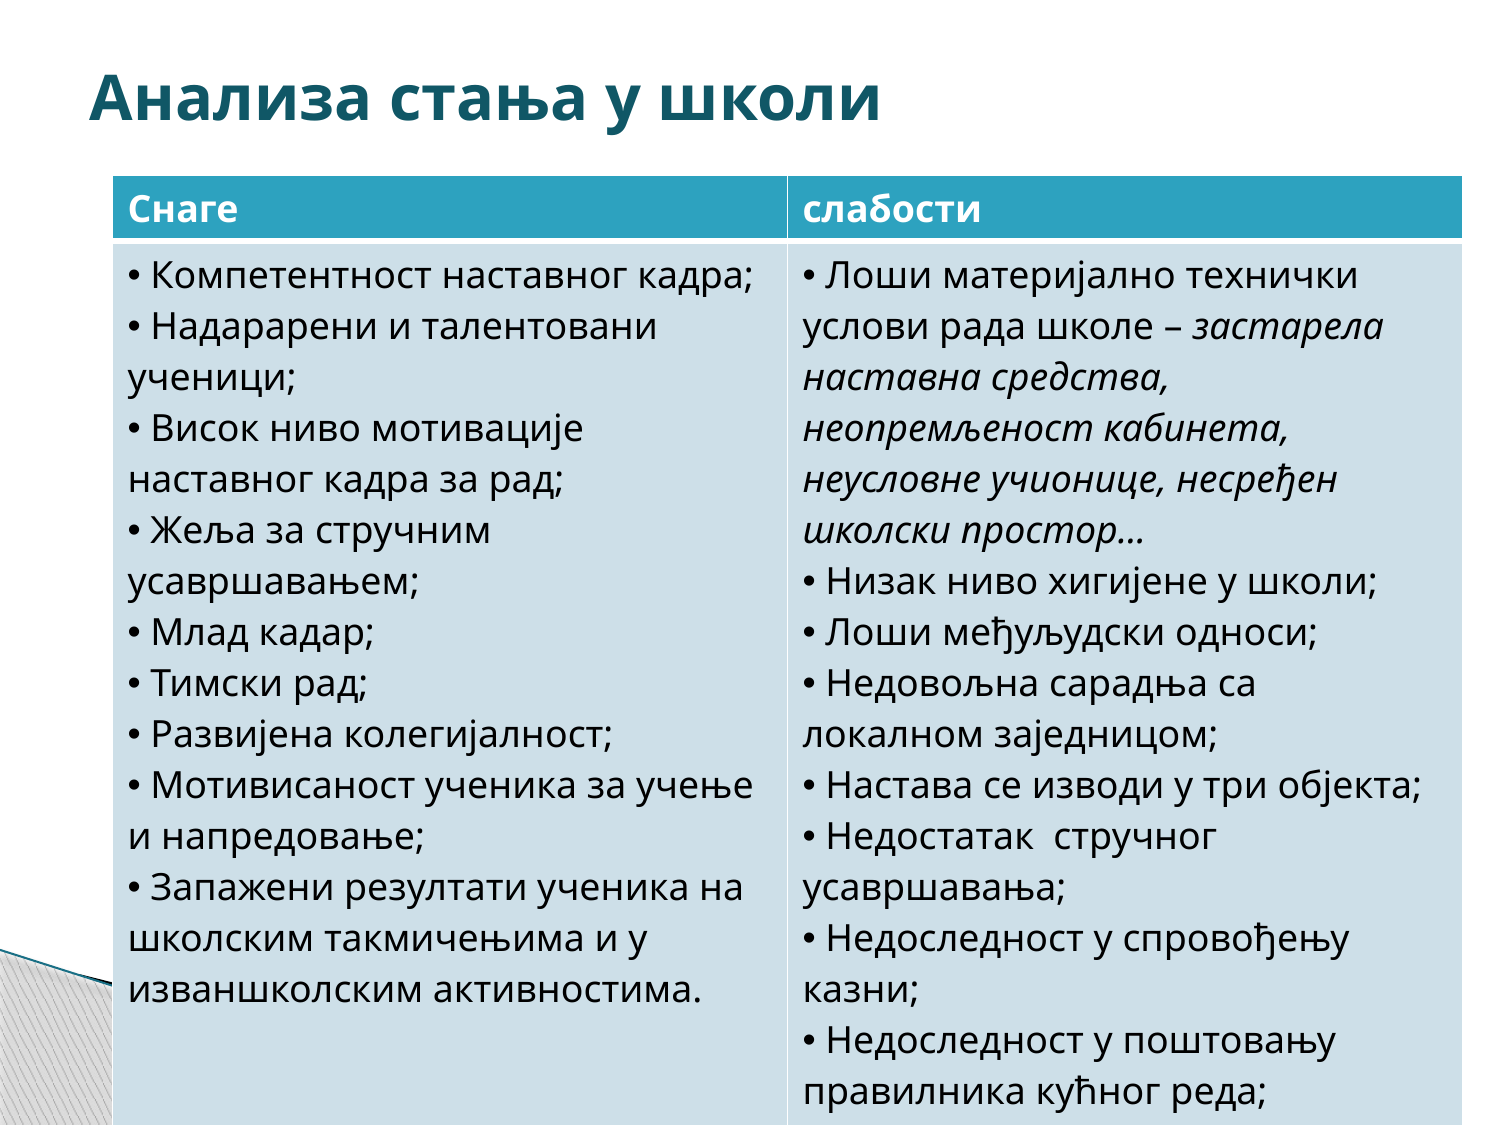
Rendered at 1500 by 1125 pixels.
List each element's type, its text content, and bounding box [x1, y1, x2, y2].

table_header слабости [788, 176, 1462, 238]
table_cell Компетентност наставног кадра; Надарарени и талентовани ученици; Висок ниво мотивације наставног кадра за рад; Жеља за стручним усавршавањем; Млад кадар; Тимски рад; Развијена колегијалност; Мотивисаност ученика за учење и напредовање; Запажени резултати ученика на школским такмичењима и у изваншколским активностима. [113, 244, 787, 1125]
title Анализа стања у школи [75, 45, 1425, 233]
table_header Снаге [113, 233, 787, 238]
table_cell Лоши материјално технички услови рада школе – застарела наставна средства, неопремљеност кабинета, неусловне учионице, несређен школски простор... Низак ниво хигијене у школи; Лоши међуљудски односи; Недовољна сарадња са локалном заједницом; Настава се изводи у три објекта; Недостатак стручног усавршавања; Недоследност у спровођењу казни; Недоследност у поштовању правилника кућног реда; Велики број ученика у одељењу; [788, 244, 1462, 1125]
